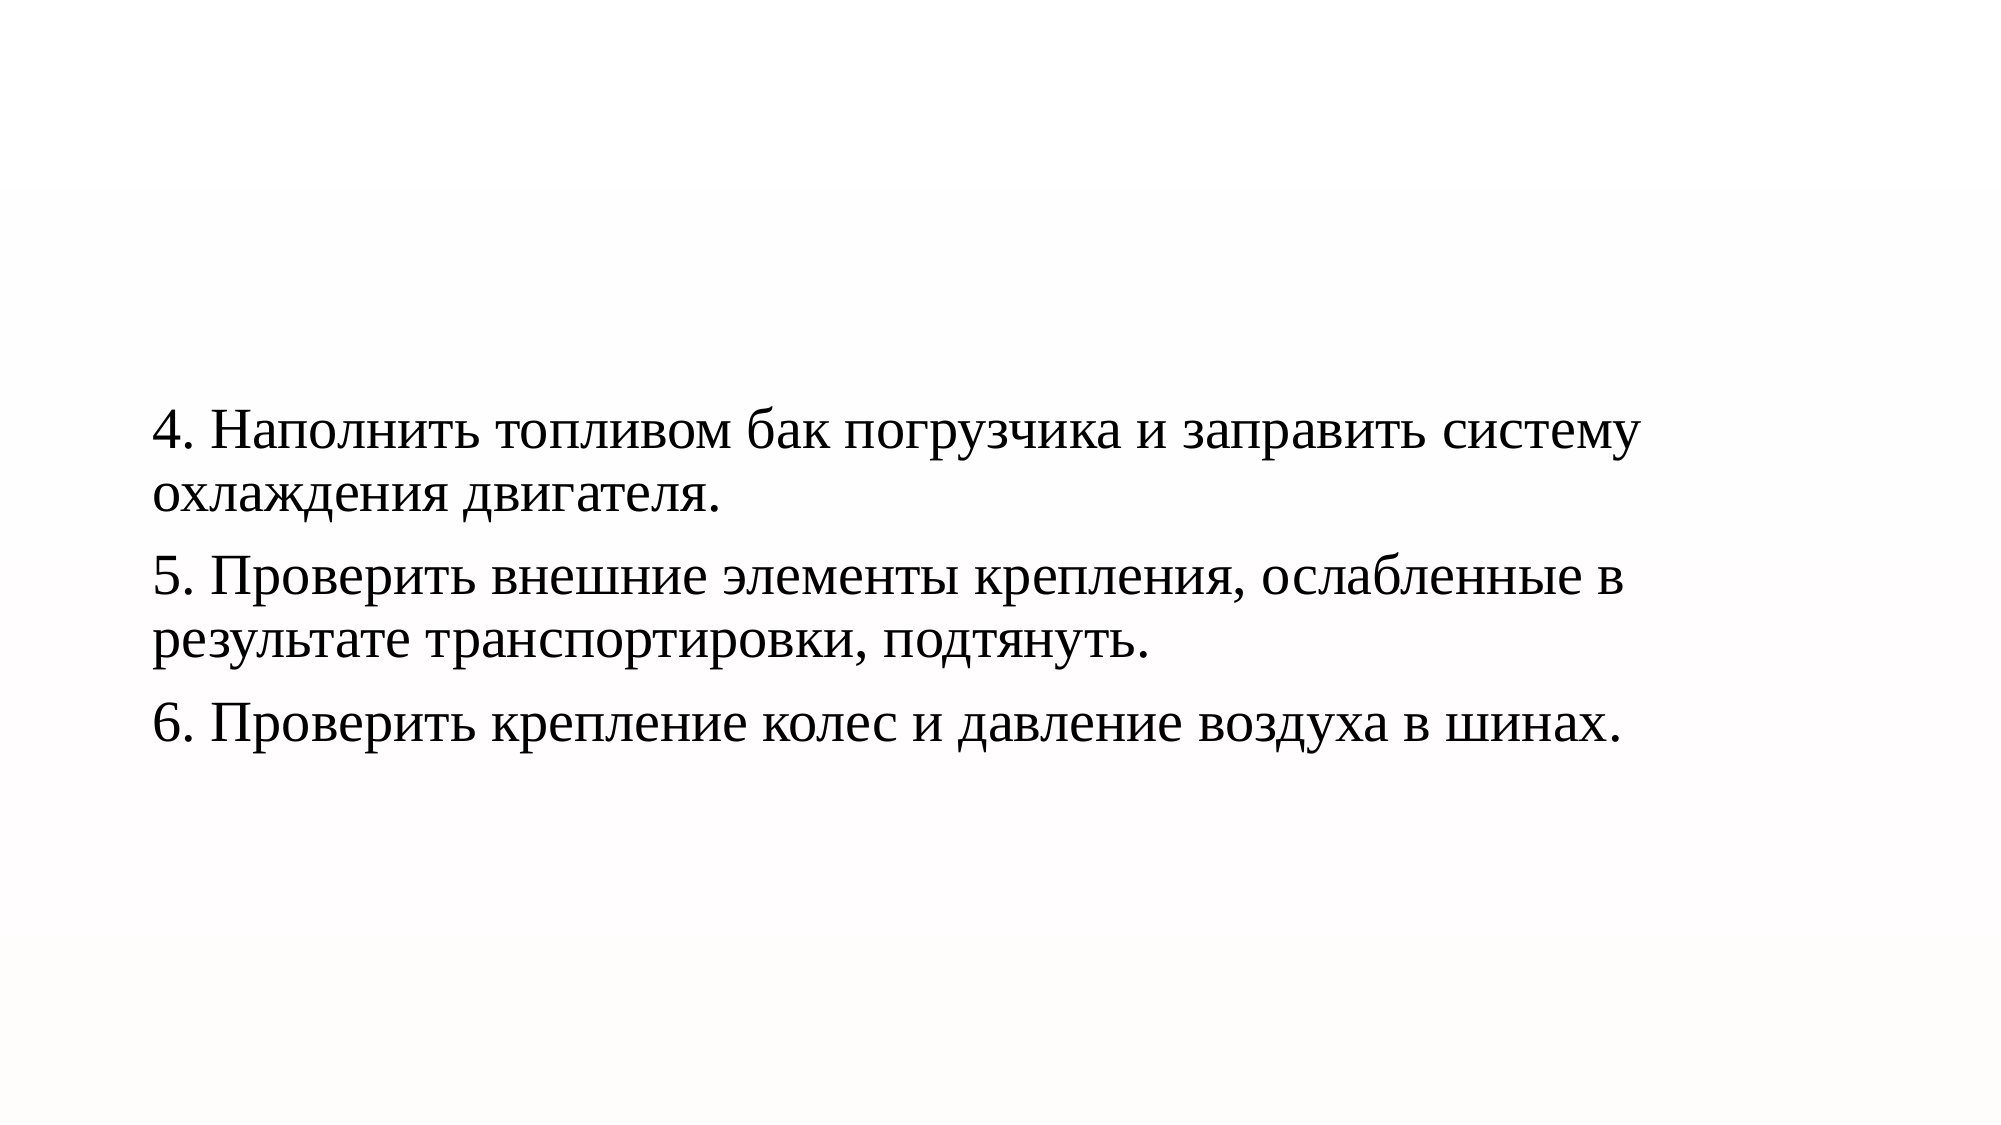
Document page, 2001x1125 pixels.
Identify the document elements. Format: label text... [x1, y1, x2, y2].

list 4. Наполнить топливом бак погрузчика и заправить систему охлаждения двигателя. 5. Проверить внешние элементы крепления, ослабленные в результате транспортировки, подтянуть. 6. Проверить крепление колес и давление воздуха в шинах. [137, 299, 1863, 1014]
